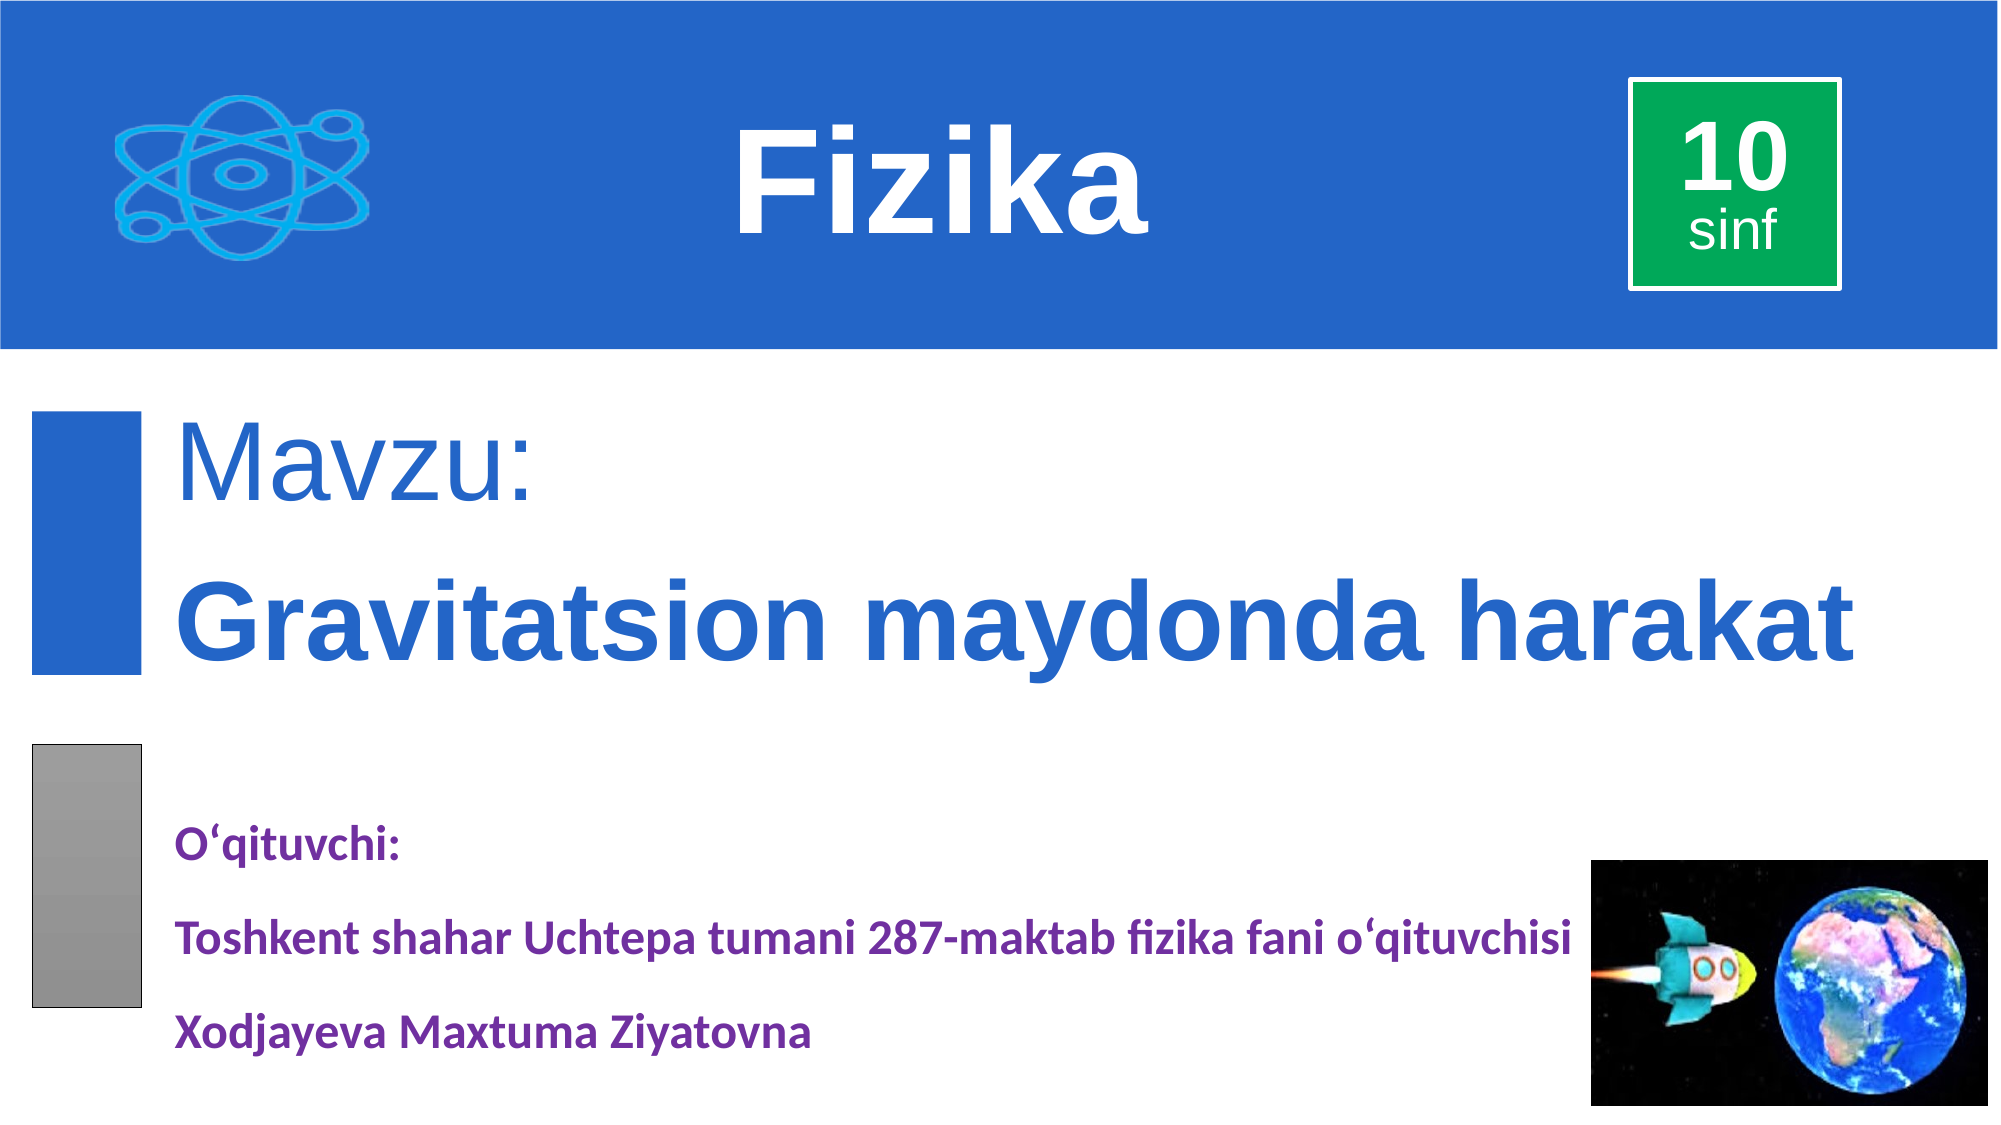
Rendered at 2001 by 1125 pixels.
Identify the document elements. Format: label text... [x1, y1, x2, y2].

text_box [32, 411, 142, 675]
text_box 10 [1650, 86, 1821, 211]
text_box [1630, 79, 1840, 289]
picture [1591, 860, 1988, 1106]
text_box sinf [1689, 187, 1783, 261]
text_box [0, 0, 1998, 350]
text_box Fizika [262, 78, 1613, 264]
text_box [114, 95, 370, 261]
text_box Mavzu: Gravitatsion maydonda harakat O‘qituvchi: Toshkent shahar Uchtepa tumani 287-maktab fizika fani o‘qituvchisi Xodjayeva Maxtuma Ziyatovna [174, 382, 1955, 1125]
text_box [32, 744, 142, 1008]
